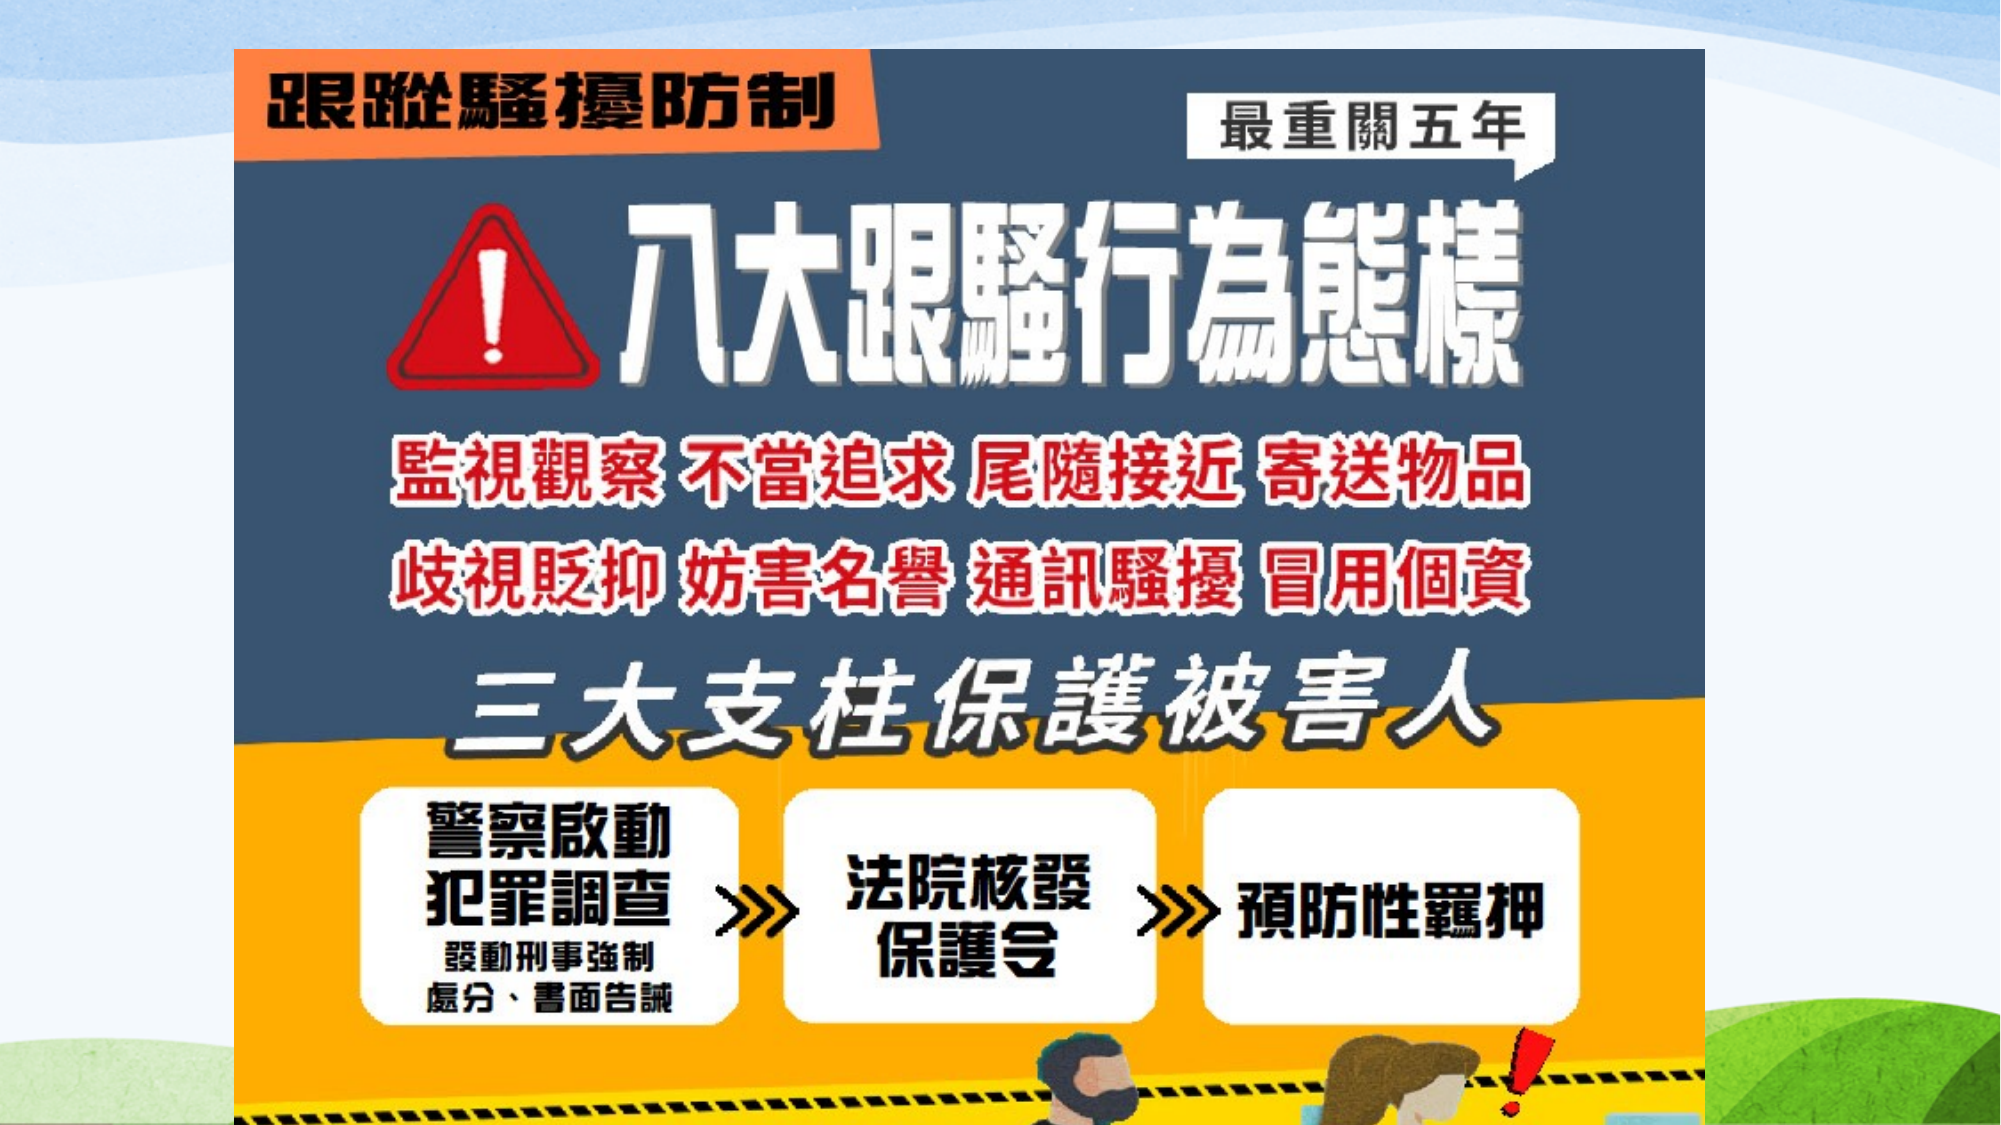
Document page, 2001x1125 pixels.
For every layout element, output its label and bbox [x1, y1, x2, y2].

picture [0, 0, 2001, 1125]
list [234, 49, 1705, 1125]
